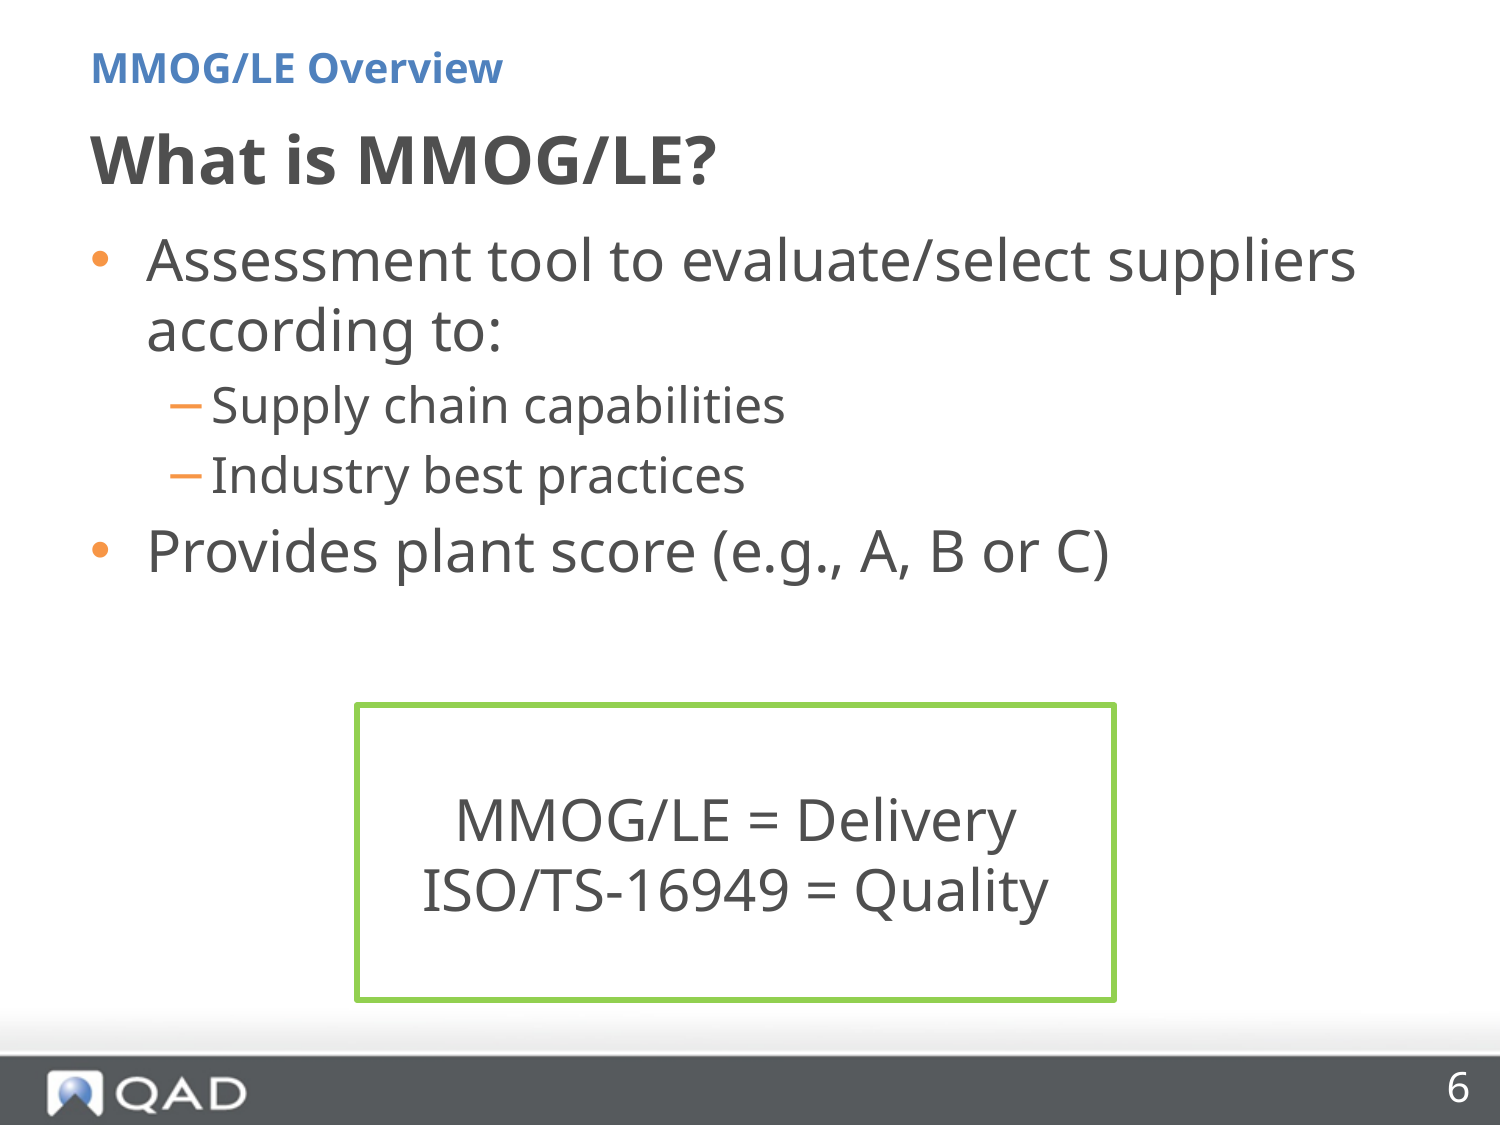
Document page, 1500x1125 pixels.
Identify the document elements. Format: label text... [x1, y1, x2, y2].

list Assessment tool to evaluate/select suppliers according to: Supply chain capabilities Industry best practices Provides plant score (e.g., A, B or C) [75, 216, 1425, 1037]
picture [0, 987, 1500, 1125]
text_box MMOG/LE = Delivery ISO/TS-16949 = Quality [357, 705, 1115, 1000]
list MMOG/LE Overview [75, 29, 1425, 100]
slide_number 6 [1135, 1059, 1486, 1120]
title What is MMOG/LE? [75, 100, 1425, 216]
